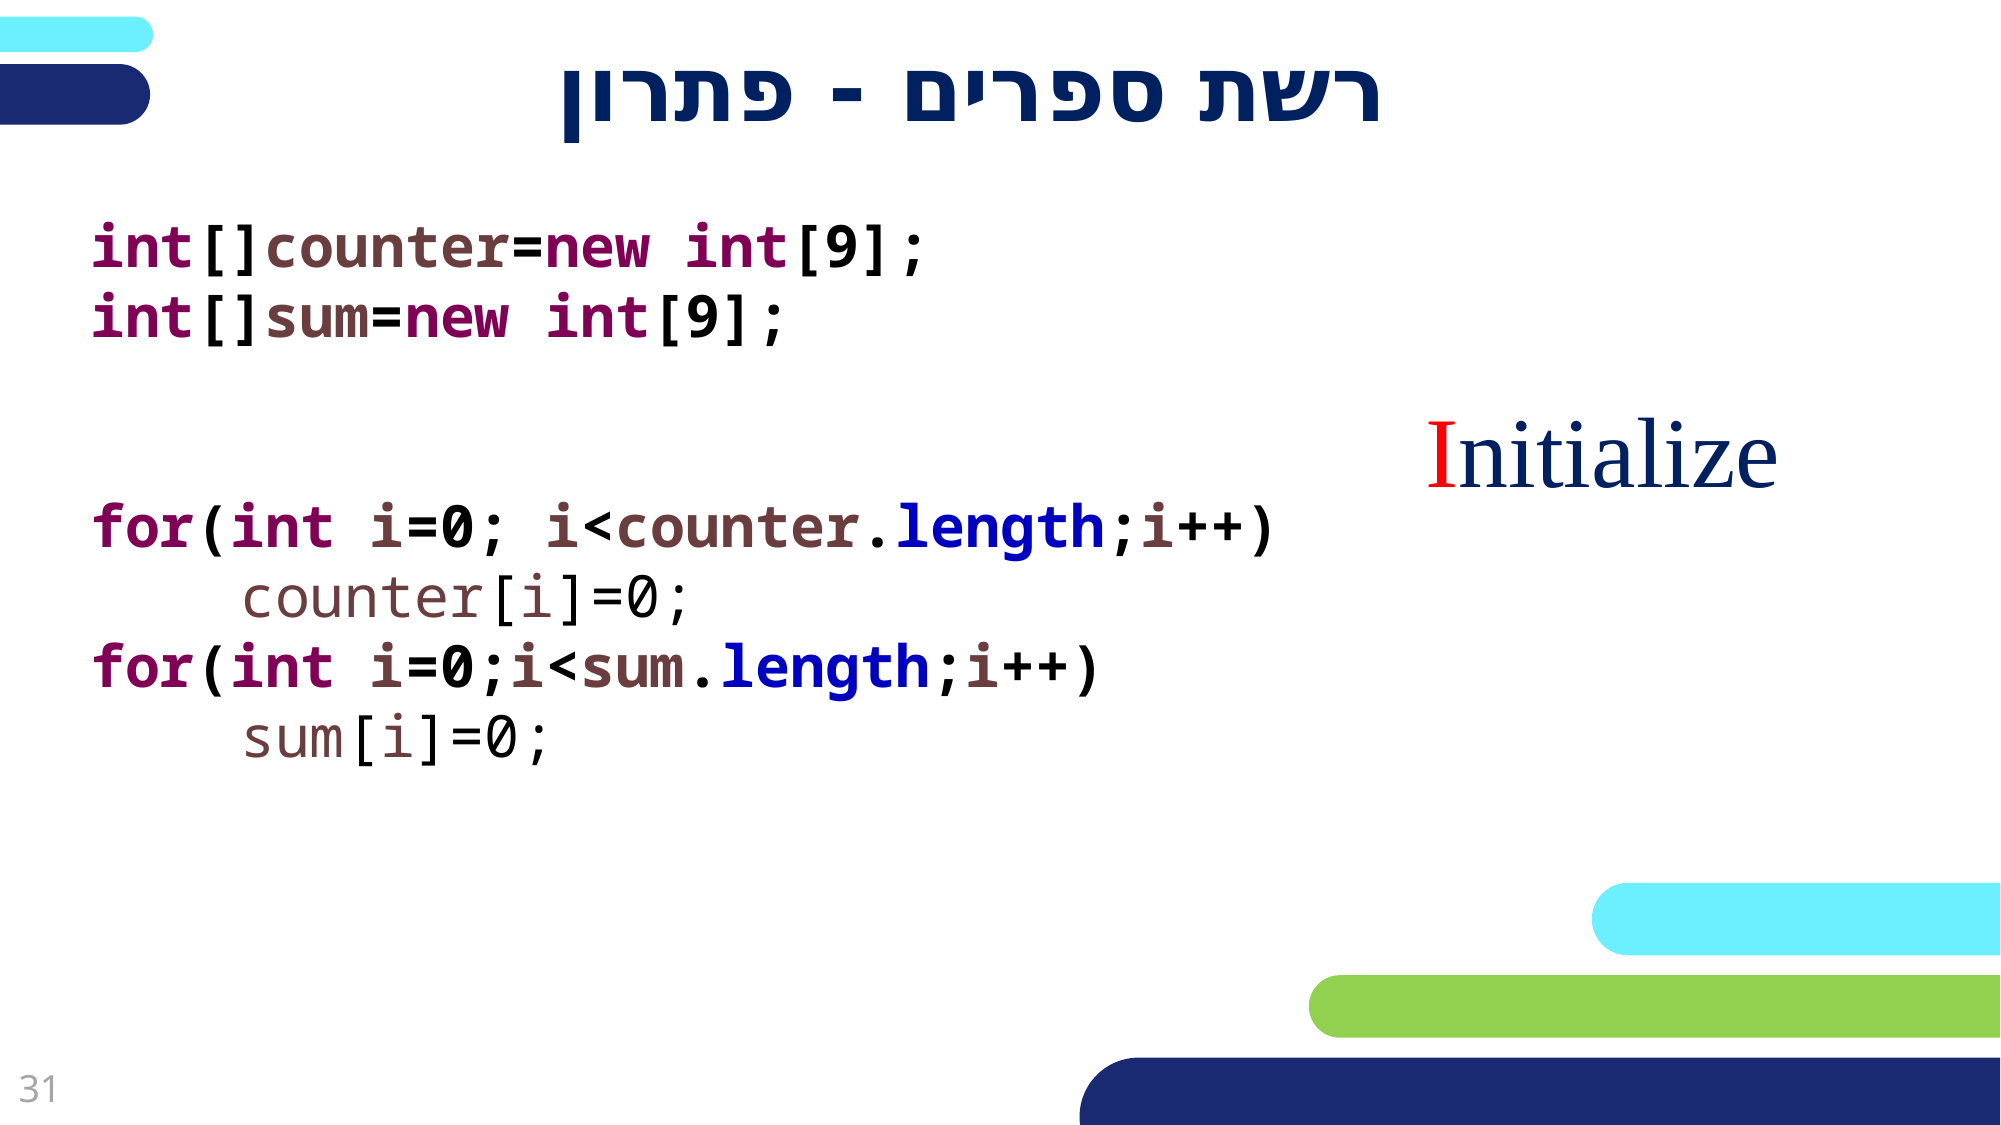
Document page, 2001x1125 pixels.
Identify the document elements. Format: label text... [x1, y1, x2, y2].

title רשת ספרים - פתרון [168, 25, 1776, 144]
text_box int[]counter=new int[9]; int[]sum=new int[9]; for(int i=0; i<counter.length;i++) counter[i]=0; for(int i=0;i<sum.length;i++) sum[i]=0; [75, 201, 1543, 776]
text_box Initialize [1410, 380, 1796, 516]
